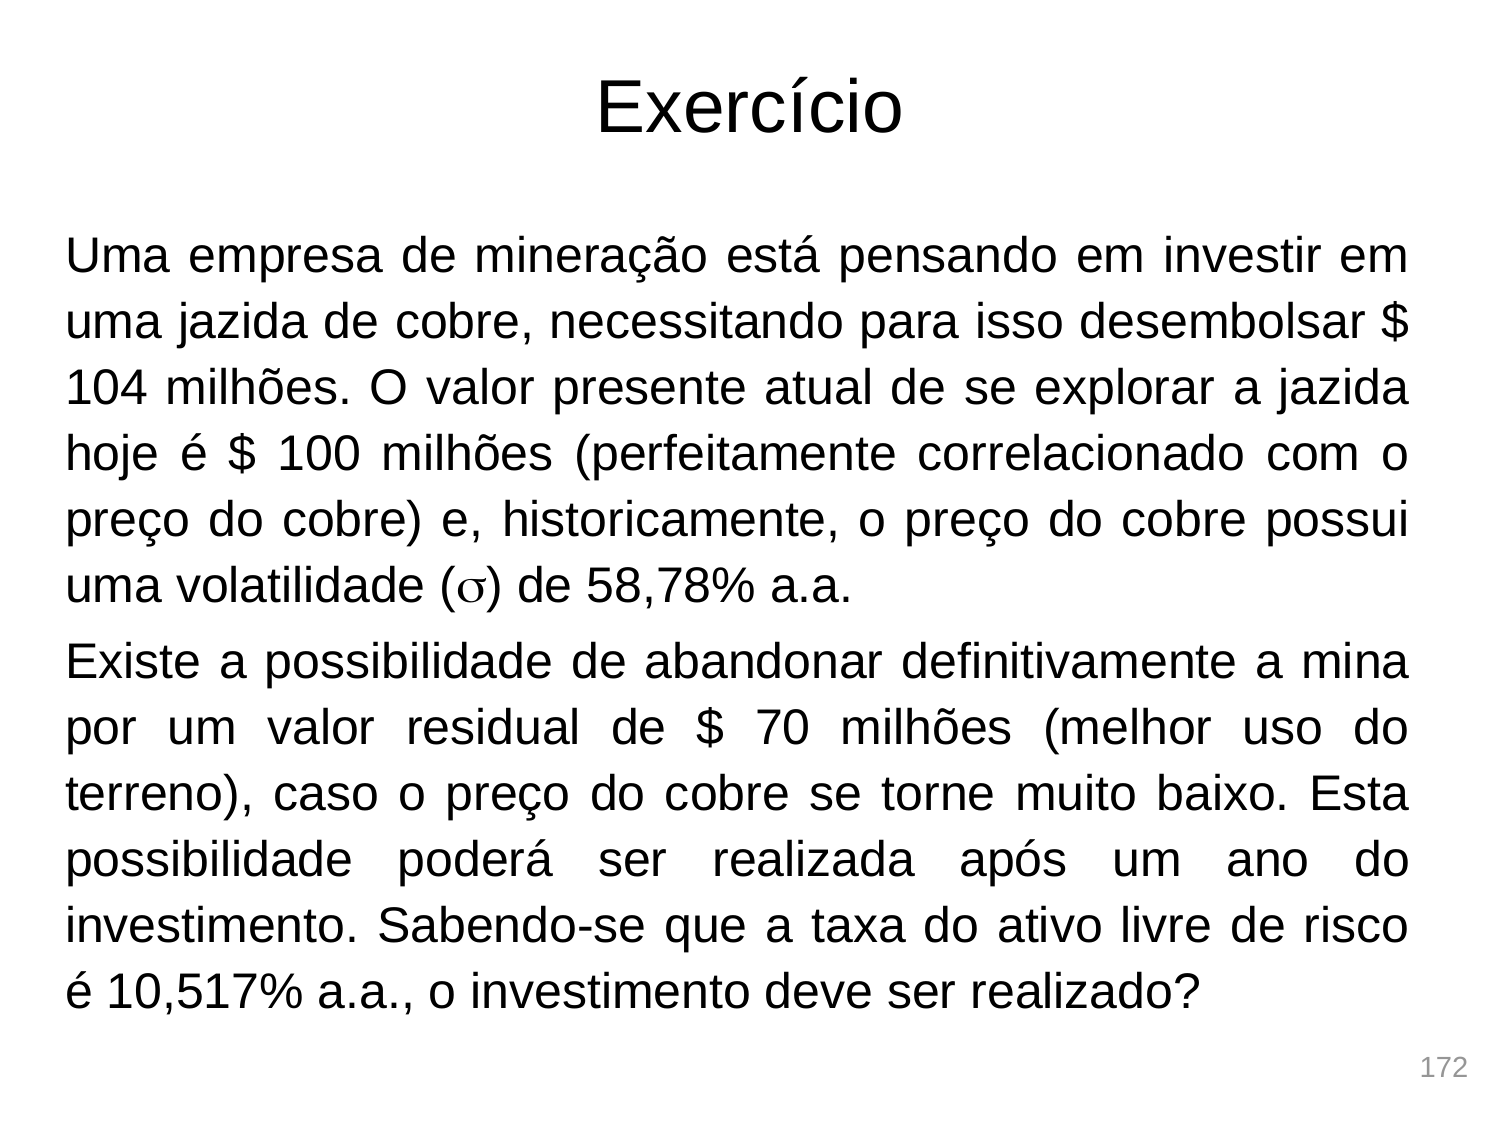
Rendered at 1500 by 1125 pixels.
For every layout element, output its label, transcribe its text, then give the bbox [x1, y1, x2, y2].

title Exercício [75, 45, 1425, 161]
list Uma empresa de mineração está pensando em investir em uma jazida de cobre, necessitando para isso desembolsar $ 104 milhões. O valor presente atual de se explorar a jazida hoje é $ 100 milhões (perfeitamente correlacionado com o preço do cobre) e, historicamente, o preço do cobre possui uma volatilidade (s) de 58,78% a.a. Existe a possibilidade de abandonar definitivamente a mina por um valor residual de $ 70 milhões (melhor uso do terreno), caso o preço do cobre se torne muito baixo. Esta possibilidade poderá ser realizada após um ano do investimento. Sabendo-se que a taxa do ativo livre de risco é 10,517% a.a., o investimento deve ser realizado? [50, 209, 1425, 885]
slide_number 172 [1133, 1041, 1484, 1120]
